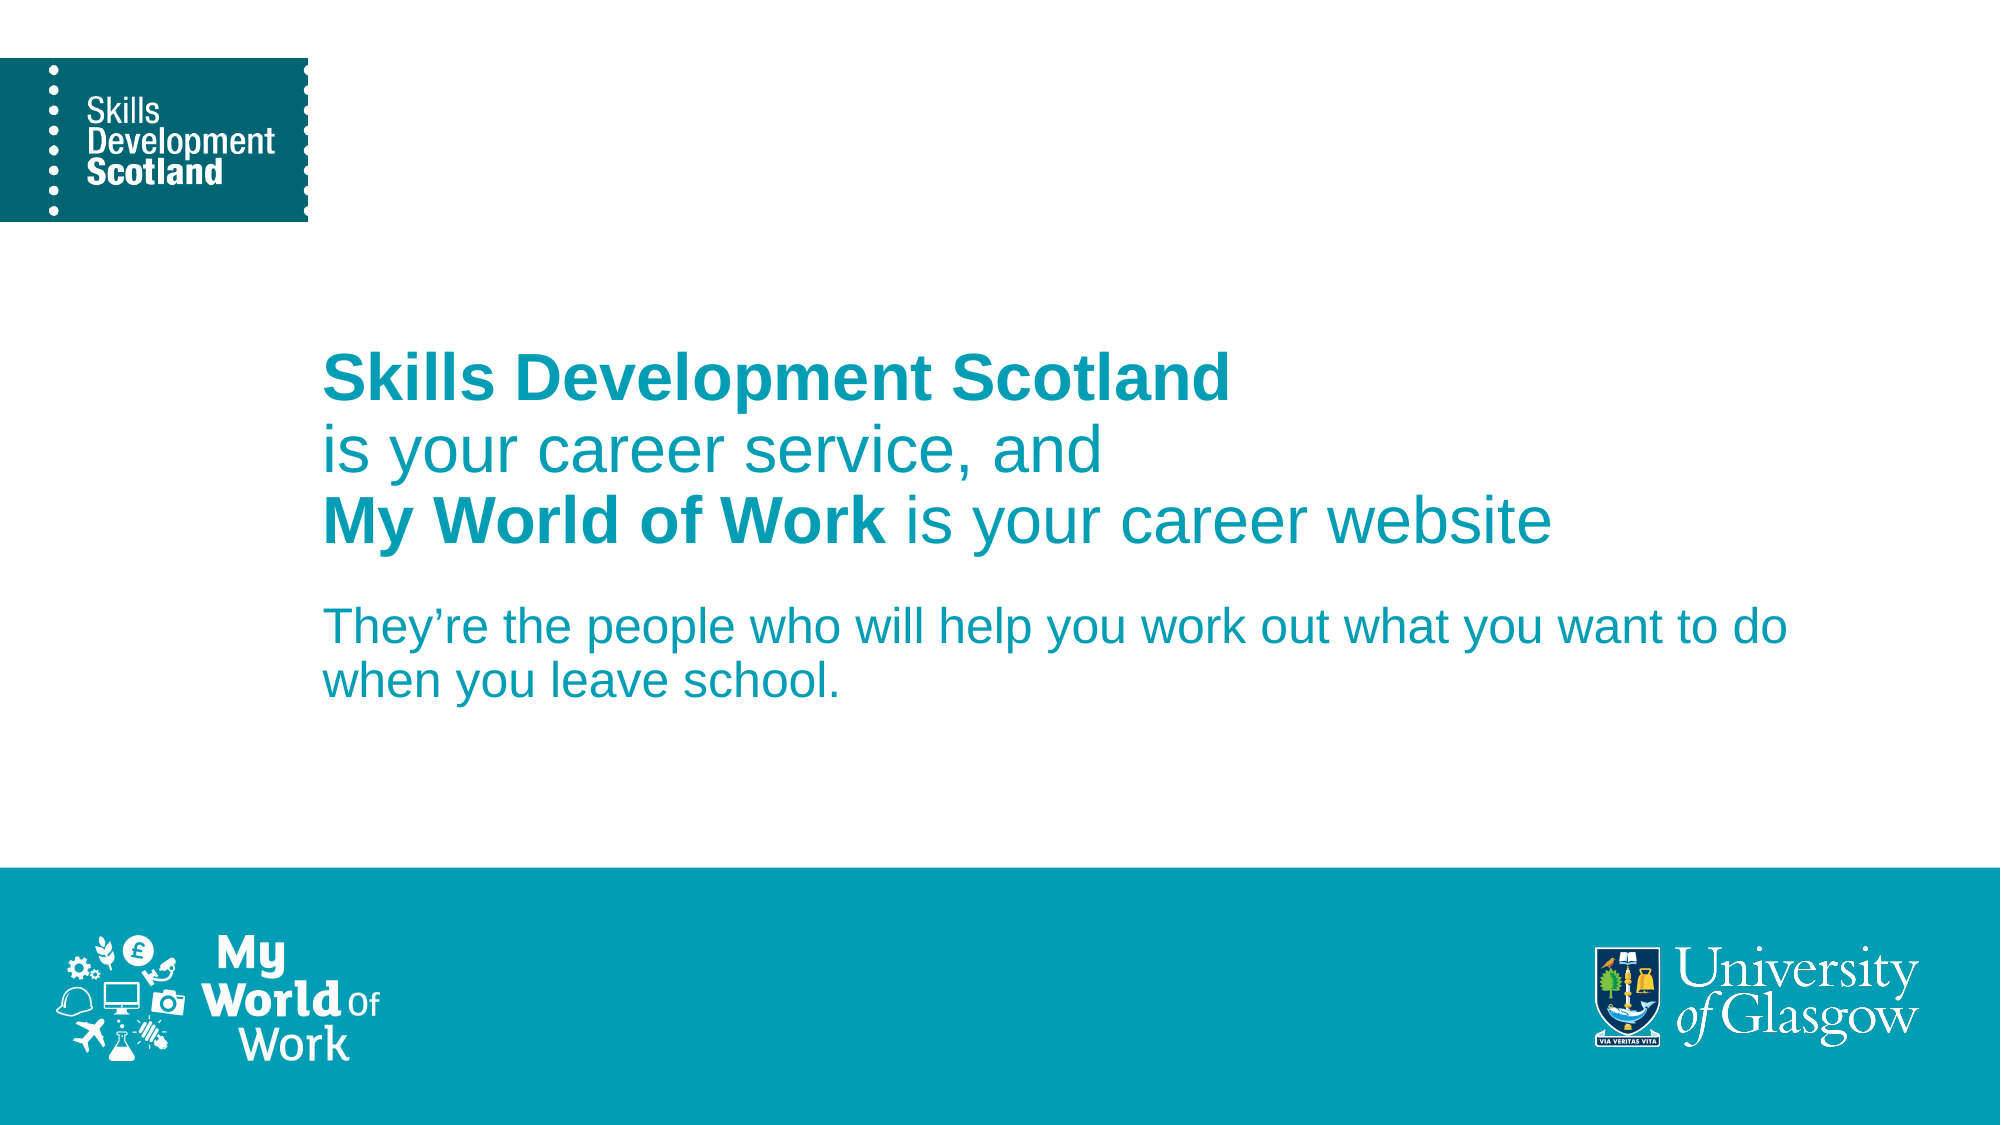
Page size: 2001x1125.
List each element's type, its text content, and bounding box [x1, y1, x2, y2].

picture [0, 58, 308, 223]
picture [1595, 946, 1919, 1047]
text_box They’re the people who will help you work out what you want to do when you leave school. [307, 592, 1891, 742]
picture [56, 935, 380, 1061]
text_box Skills Development Scotland is your career service, and My World of Work is your career website [307, 335, 1891, 592]
text_box [0, 867, 2000, 1125]
